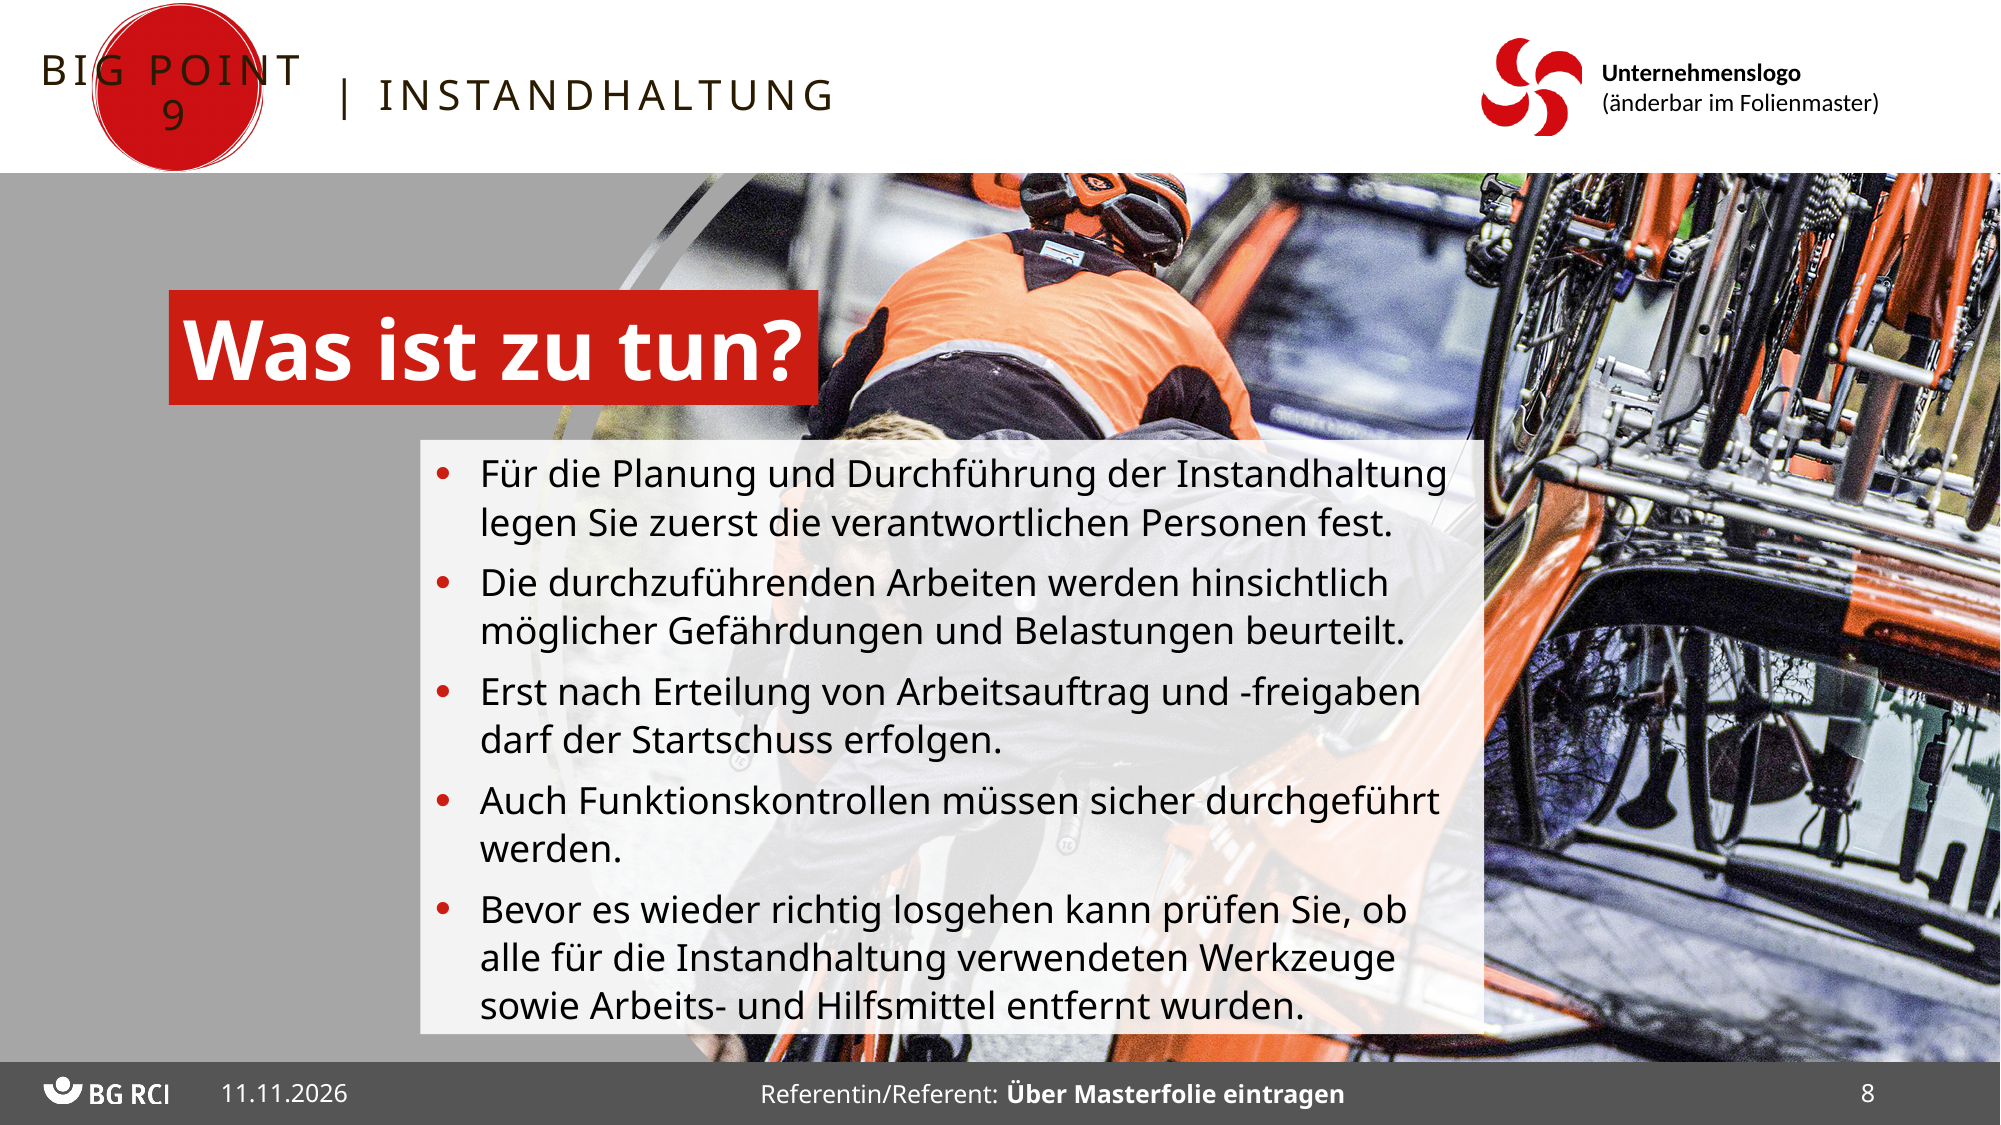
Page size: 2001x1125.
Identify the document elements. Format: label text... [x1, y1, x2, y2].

slide_number 8 [1742, 1070, 1875, 1118]
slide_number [192, 1070, 377, 1118]
picture [0, 173, 2001, 1062]
